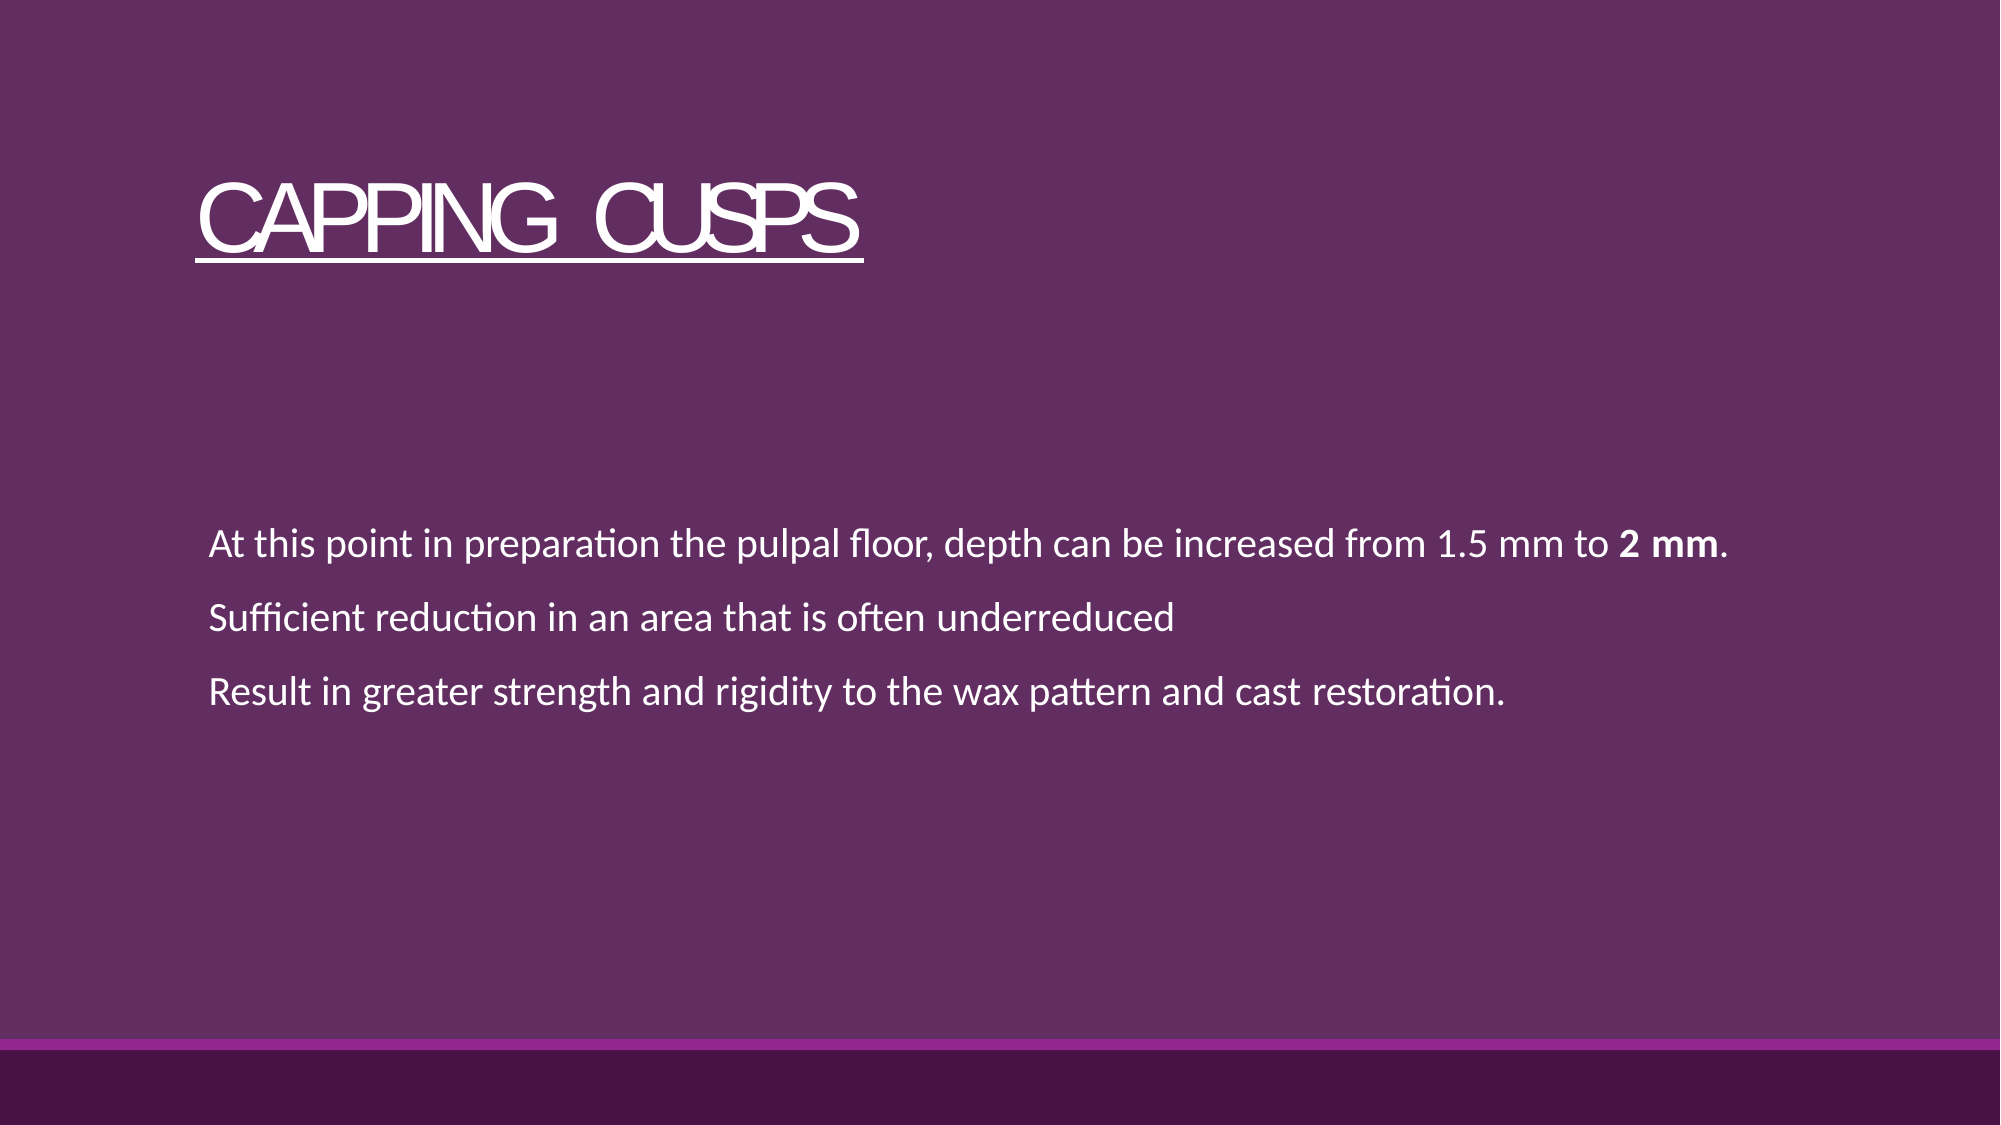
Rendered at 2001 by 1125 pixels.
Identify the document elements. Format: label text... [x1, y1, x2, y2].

text_box At this point in preparation the pulpal floor, depth can be increased from 1.5 mm to 2 mm. Sufficient reduction in an area that is often underreduced Result in greater strength and rigidity to the wax pattern and cast restoration. [206, 488, 1741, 714]
title CAPPING CUSPS [167, 47, 1833, 392]
